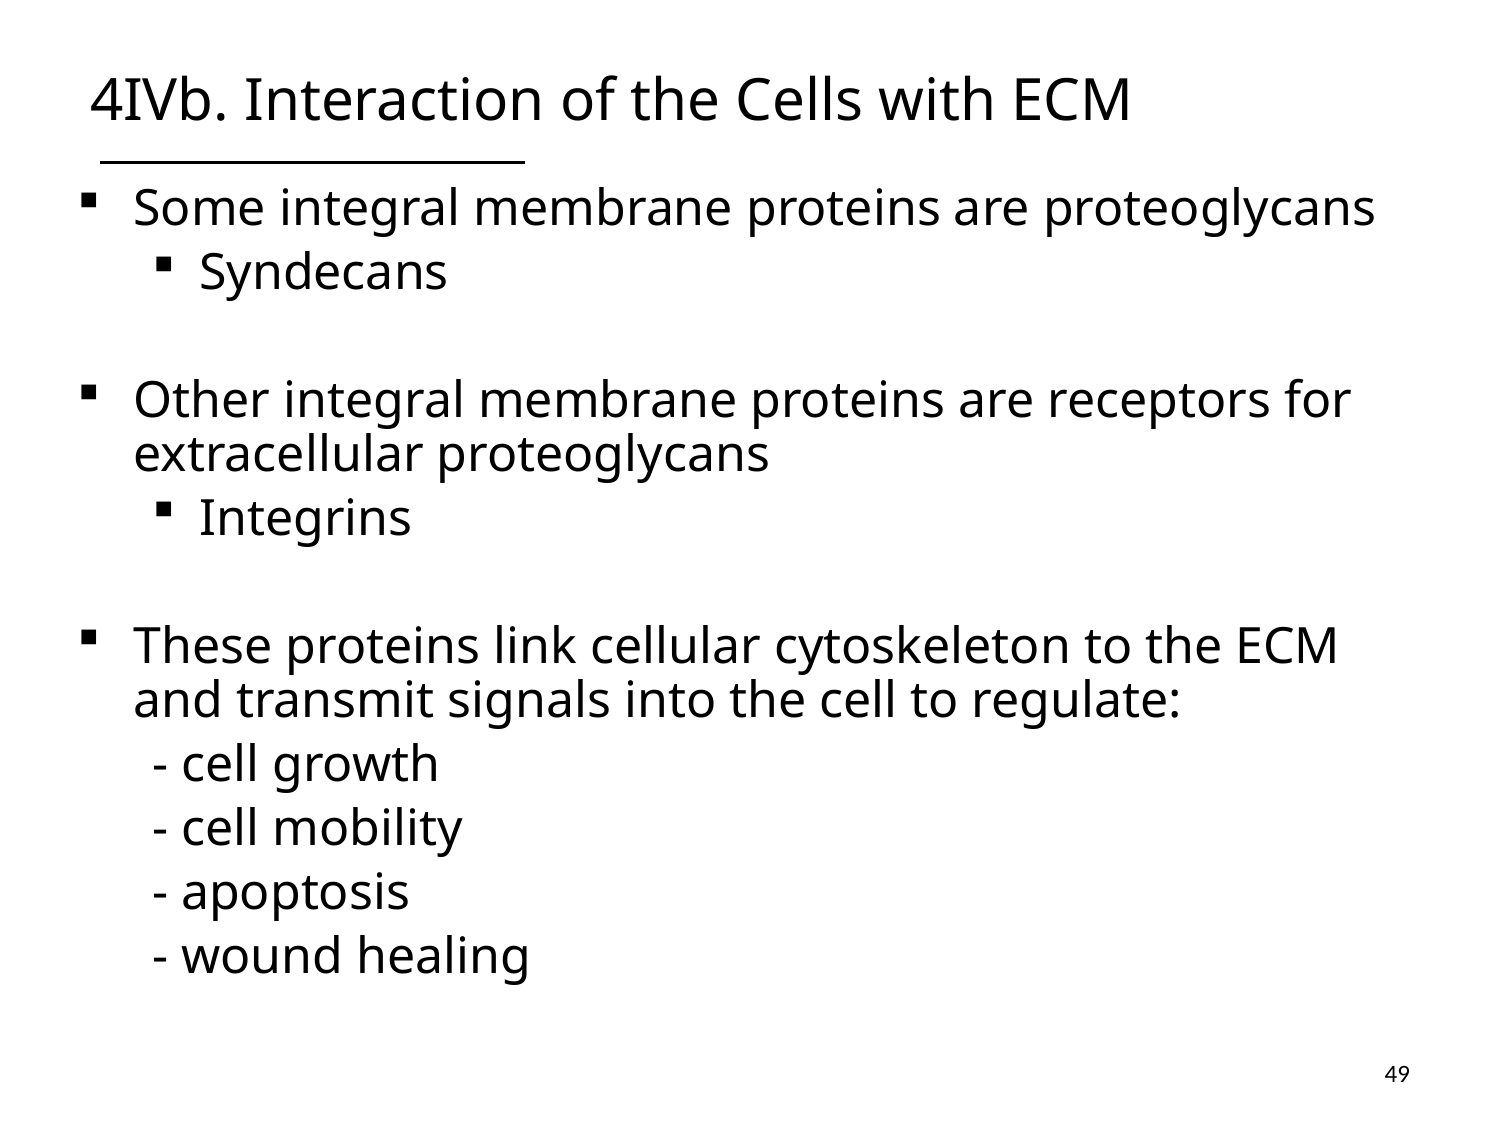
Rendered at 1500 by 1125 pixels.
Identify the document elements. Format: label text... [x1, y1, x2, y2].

text_box Some integral membrane proteins are proteoglycans Syndecans Other integral membrane proteins are receptors for extracellular proteoglycans Integrins These proteins link cellular cytoskeleton to the ECM and transmit signals into the cell to regulate: - cell growth - cell mobility - apoptosis - wound healing [62, 174, 1450, 1038]
title 4IVb. Interaction of the Cells with ECM [75, 45, 1425, 150]
slide_number 49 [1074, 1042, 1425, 1103]
